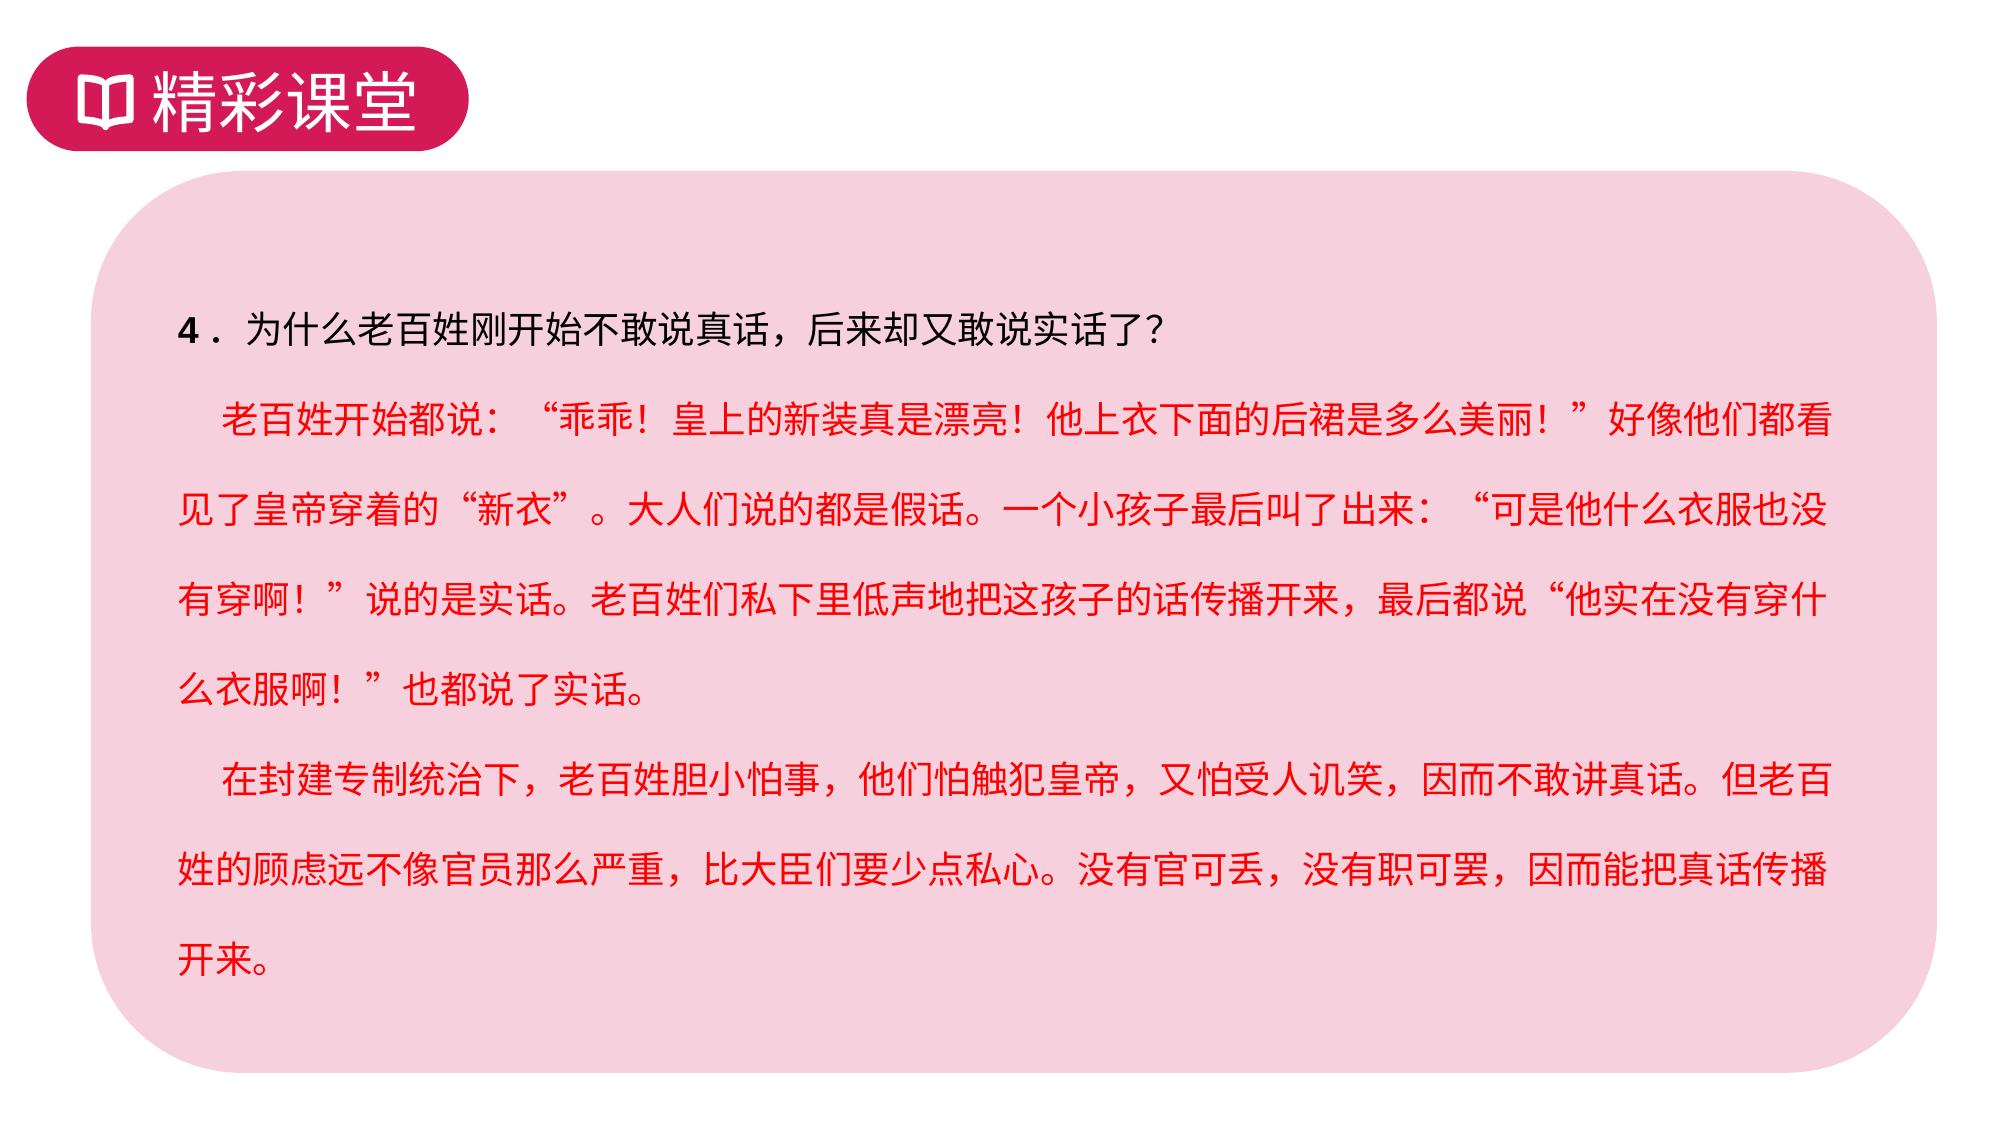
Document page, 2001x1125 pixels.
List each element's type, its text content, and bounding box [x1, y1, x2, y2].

text_box [25, 45, 470, 153]
text_box 4．为什么老百姓刚开始不敢说真话，后来却又敢说实话了？ 老百姓开始都说：“乖乖！皇上的新装真是漂亮！他上衣下面的后裙是多么美丽！”好像他们都看见了皇帝穿着的“新衣”。大人们说的都是假话。一个小孩子最后叫了出来：“可是他什么衣服也没有穿啊！”说的是实话。老百姓们私下里低声地把这孩子的话传播开来，最后都说“他实在没有穿什么衣服啊！”也都说了实话。 在封建专制统治下，老百姓胆小怕事，他们怕触犯皇帝，又怕受人讥笑，因而不敢讲真话。但老百姓的顾虑远不像官员那么严重，比大臣们要少点私心。没有官可丢，没有职可罢，因而能把真话传播开来。 [163, 253, 1856, 988]
text_box [77, 74, 134, 131]
text_box 精彩课堂 [137, 53, 444, 149]
